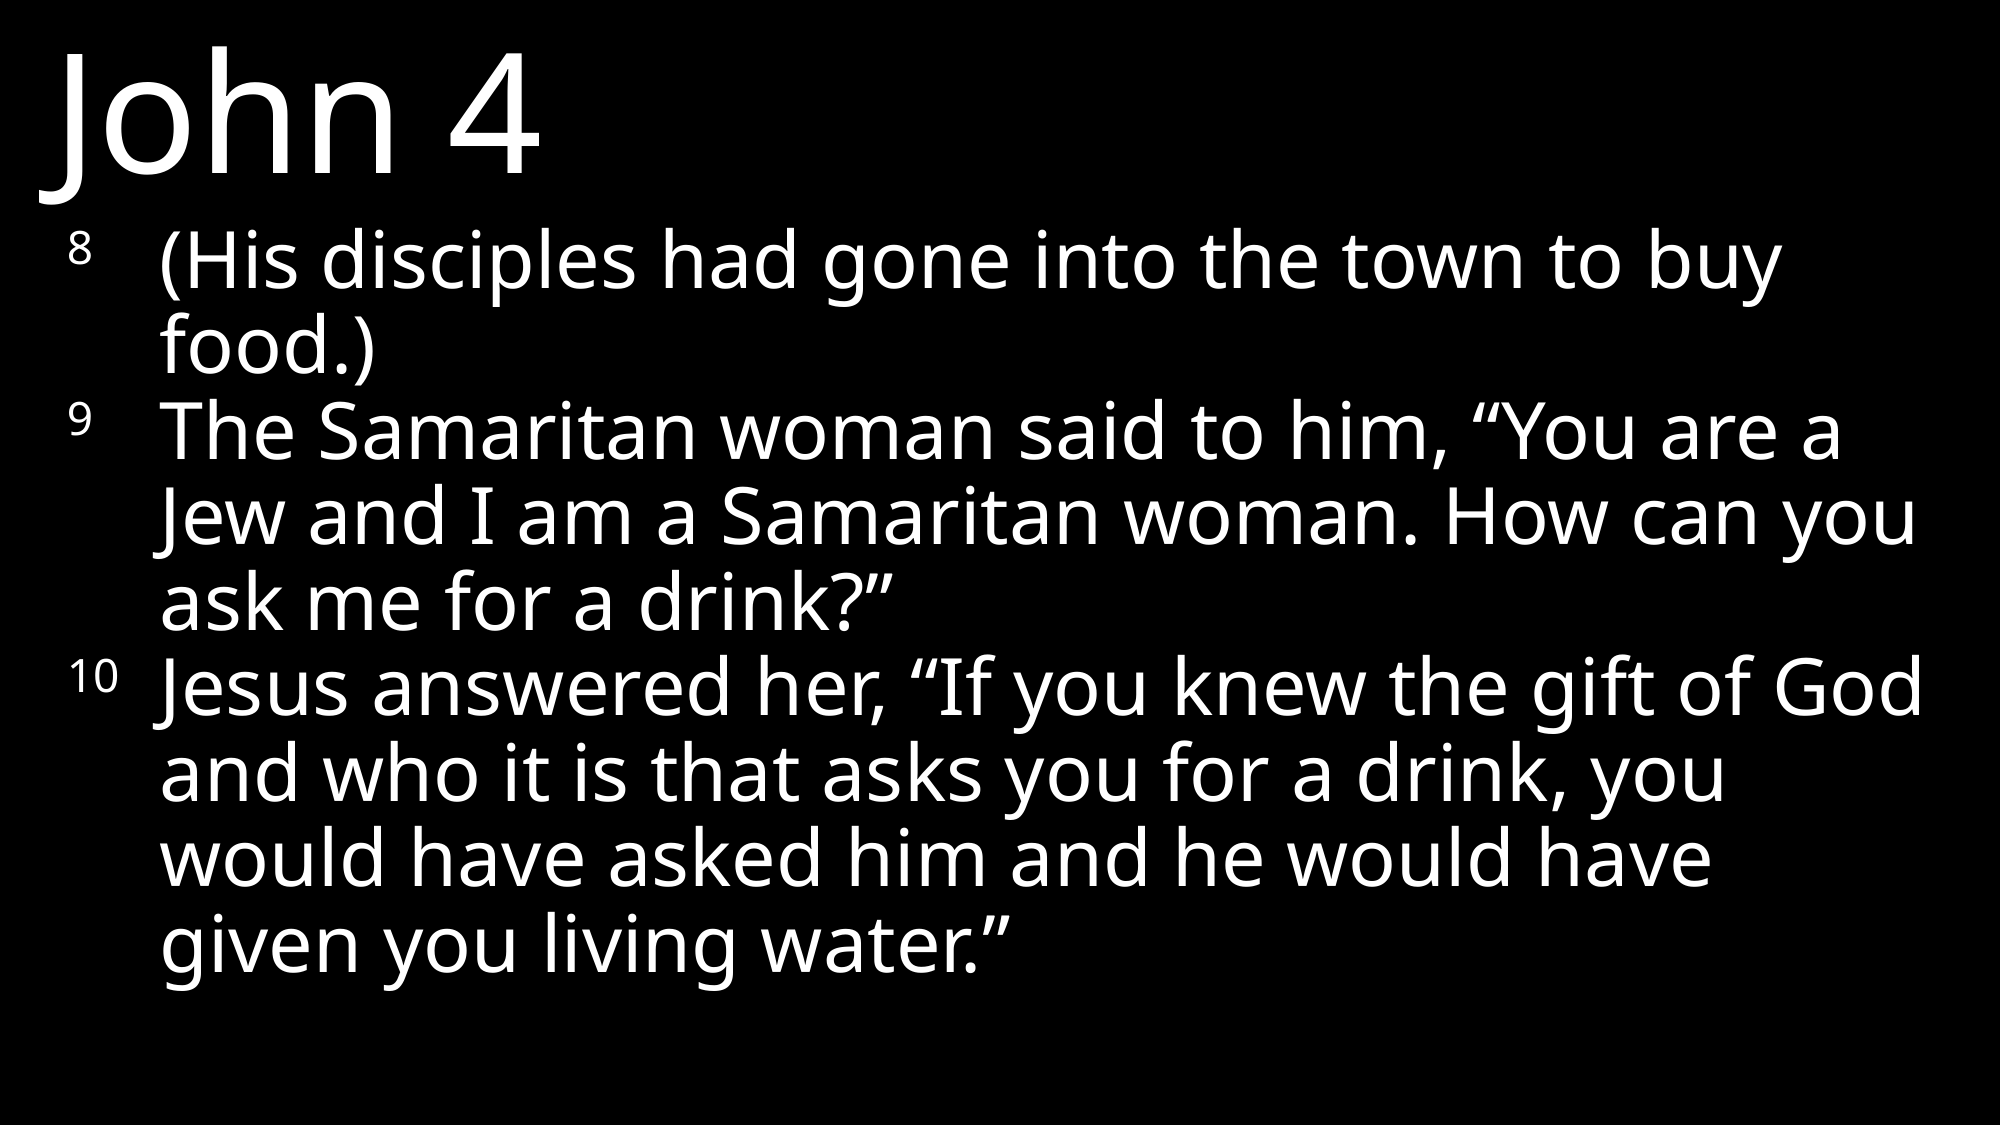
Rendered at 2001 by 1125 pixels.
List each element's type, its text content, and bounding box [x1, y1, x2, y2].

text_box 8 (His disciples had gone into the town to buy food.) 9 The Samaritan woman said to him, “You are a Jew and I am a Samaritan woman. How can you ask me for a drink?” 10 Jesus answered her, “If you knew the gift of God and who it is that asks you for a drink, you would have asked him and he would have given you living water.” [49, 212, 1943, 997]
text_box John 4 [37, 0, 1838, 215]
